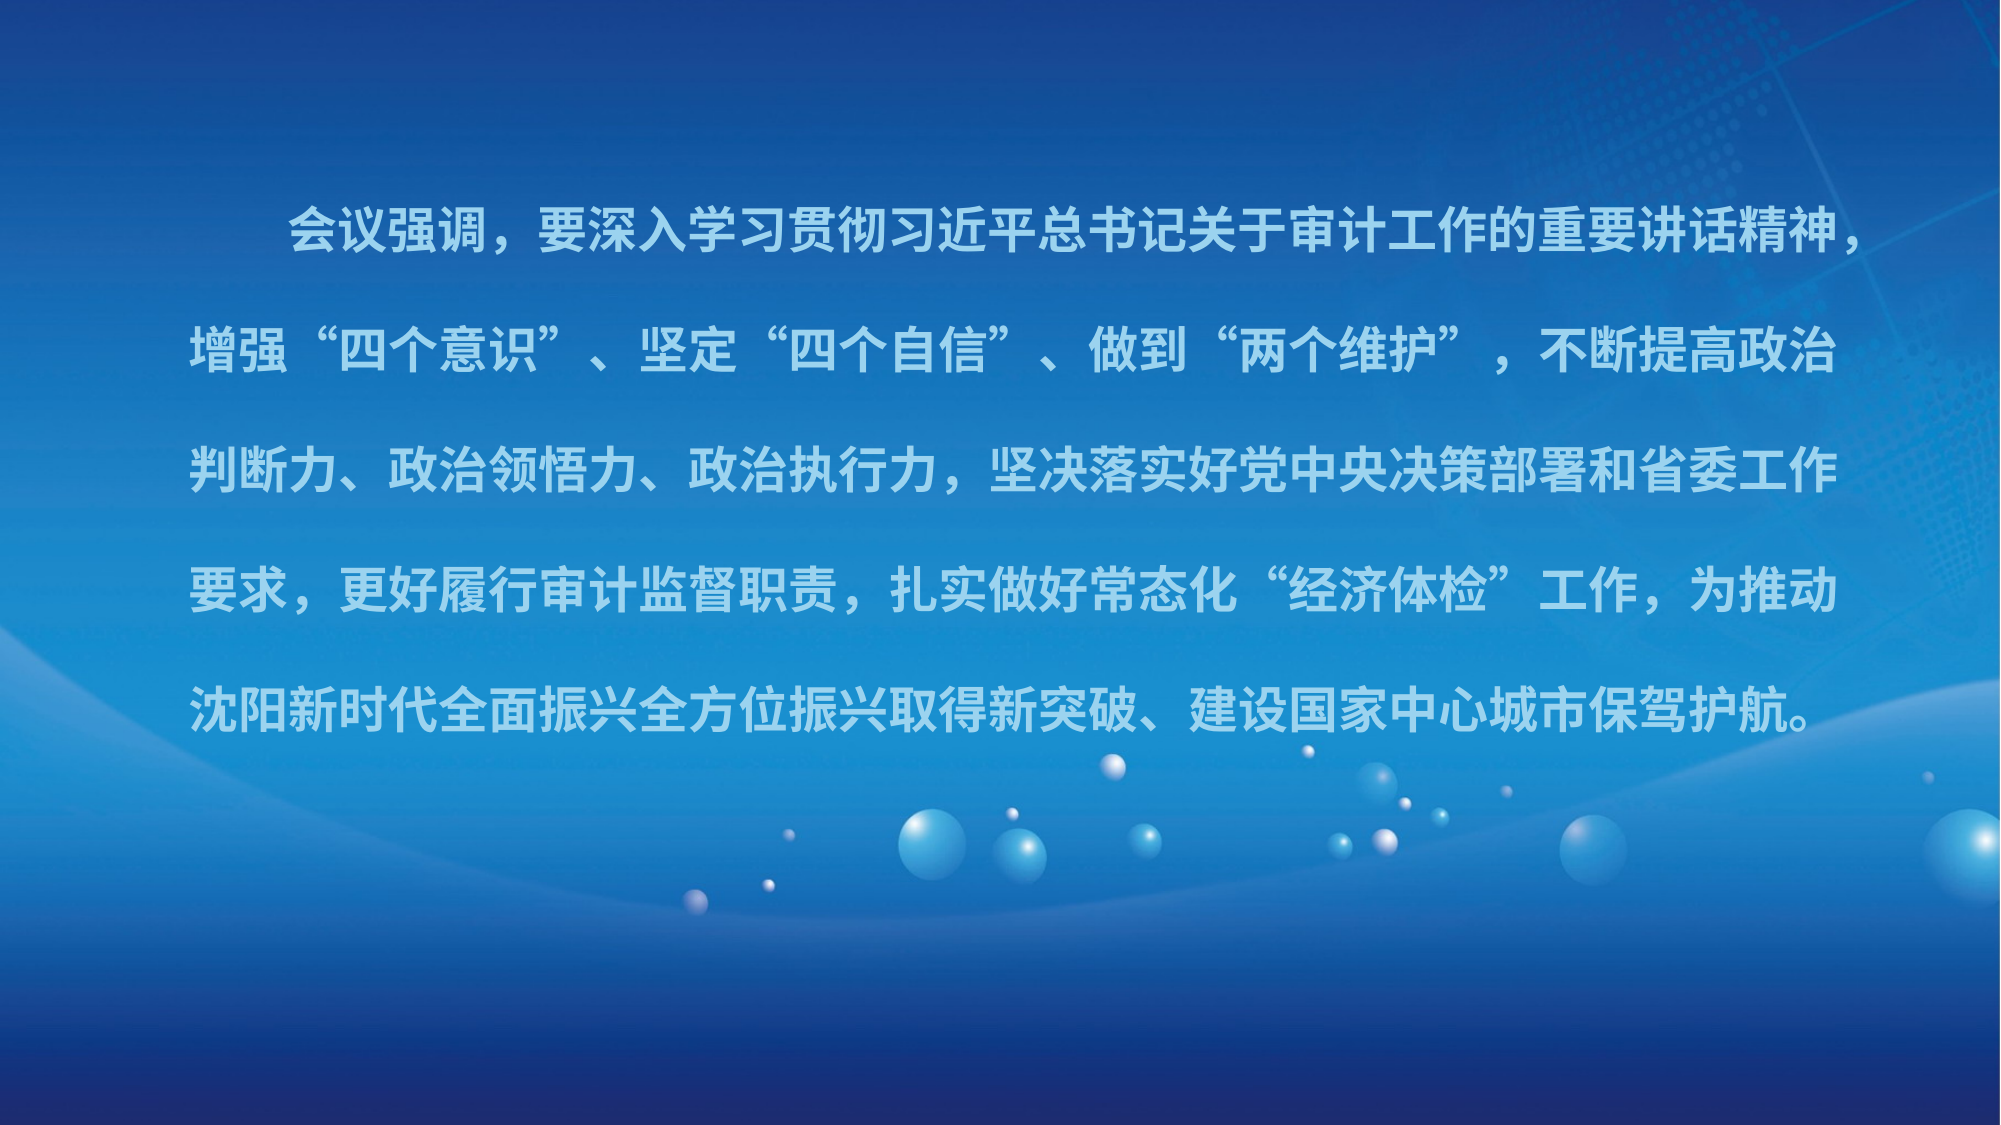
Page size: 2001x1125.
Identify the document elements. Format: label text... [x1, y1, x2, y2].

picture [0, 0, 2001, 1125]
text_box 会议强调，要深入学习贯彻习近平总书记关于审计工作的重要讲话精神，增强“四个意识”、坚定“四个自信”、做到“两个维护”，不断提高政治判断力、政治领悟力、政治执行力，坚决落实好党中央决策部署和省委工作要求，更好履行审计监督职责，扎实做好常态化“经济体检”工作，为推动沈阳新时代全面振兴全方位振兴取得新突破、建设国家中心城市保驾护航。 [173, 130, 1854, 746]
